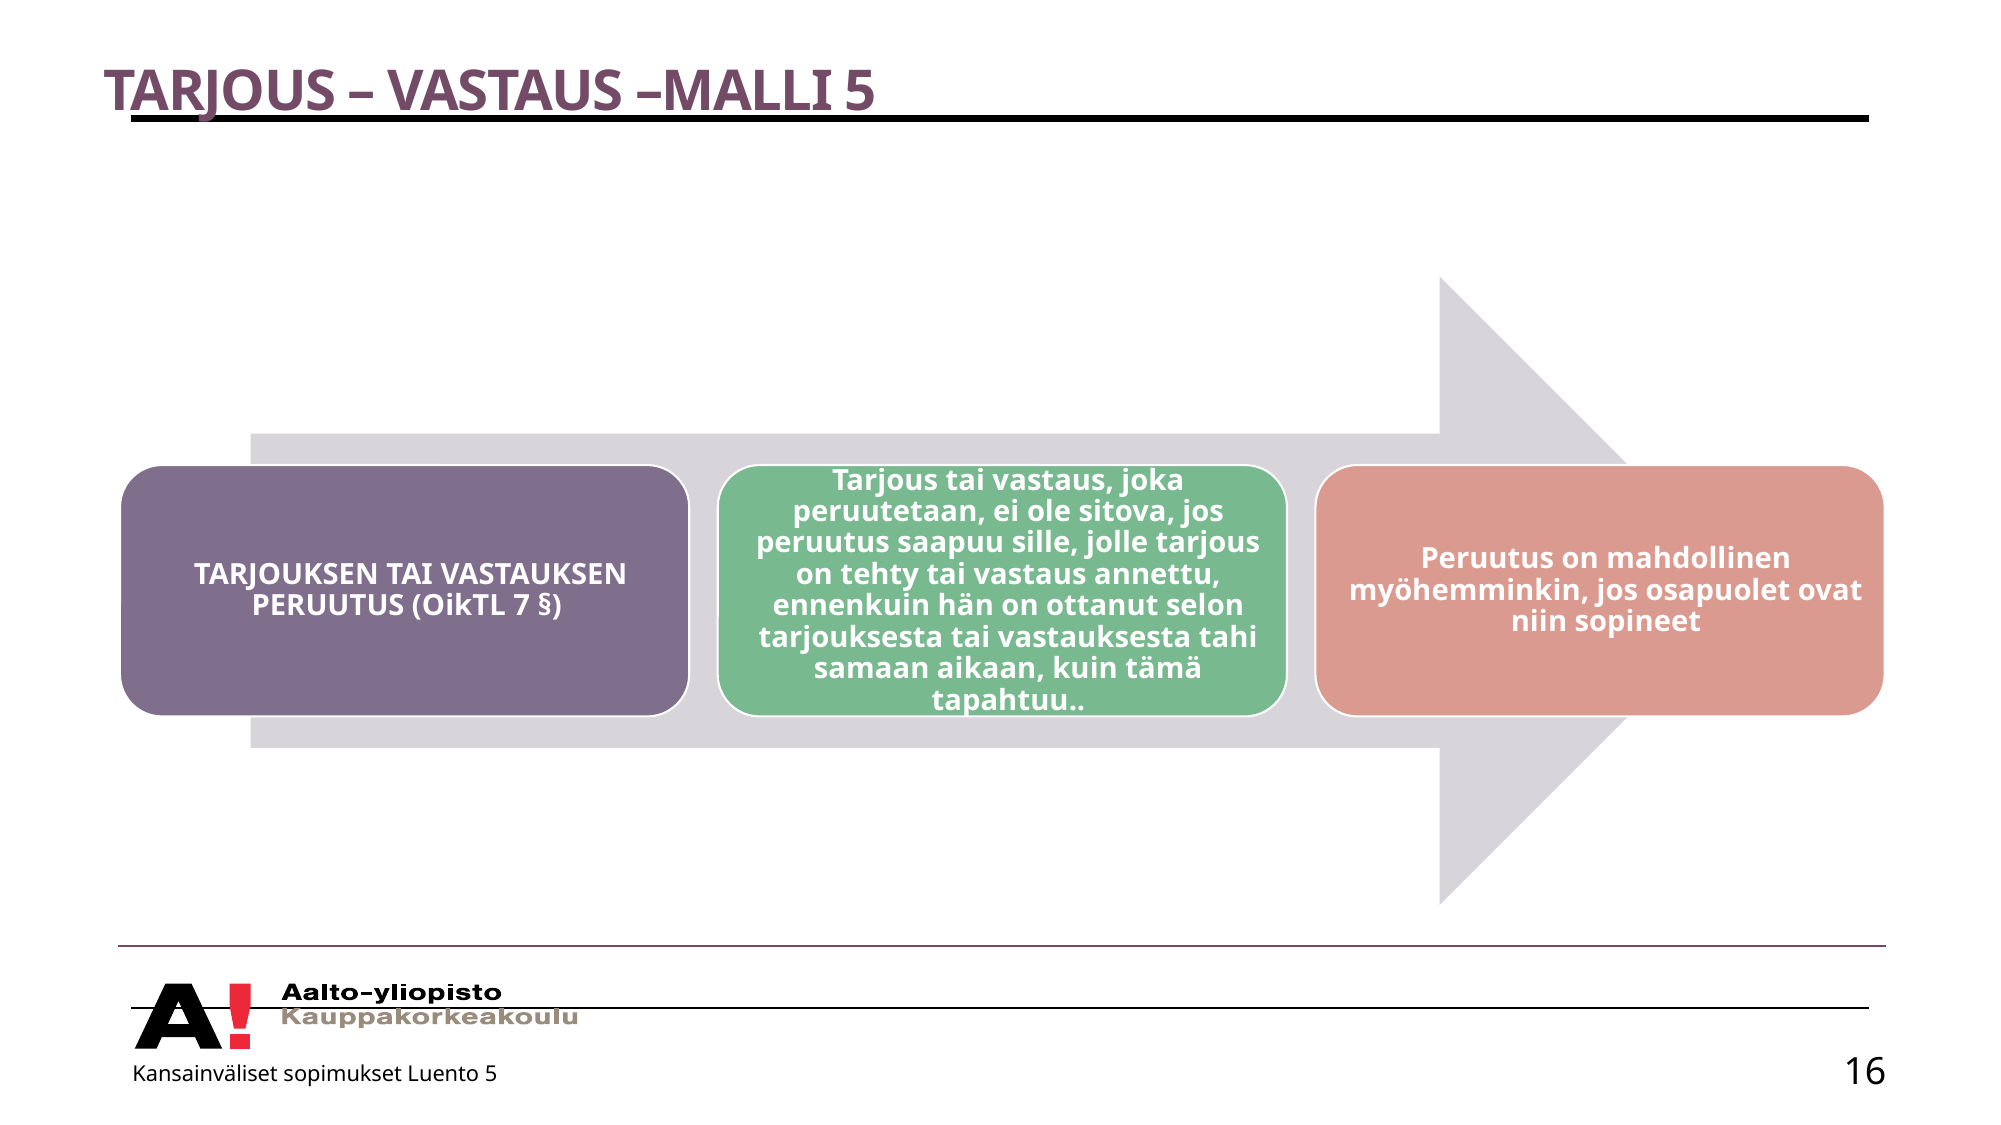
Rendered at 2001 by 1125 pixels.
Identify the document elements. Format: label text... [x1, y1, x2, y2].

title Tarjous – vastaus –malli 5 [88, 64, 1858, 262]
slide_number 16 [1791, 1042, 1902, 1103]
footer Kansainväliset sopimukset Luento 5 [117, 1042, 862, 1103]
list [118, 276, 1887, 905]
